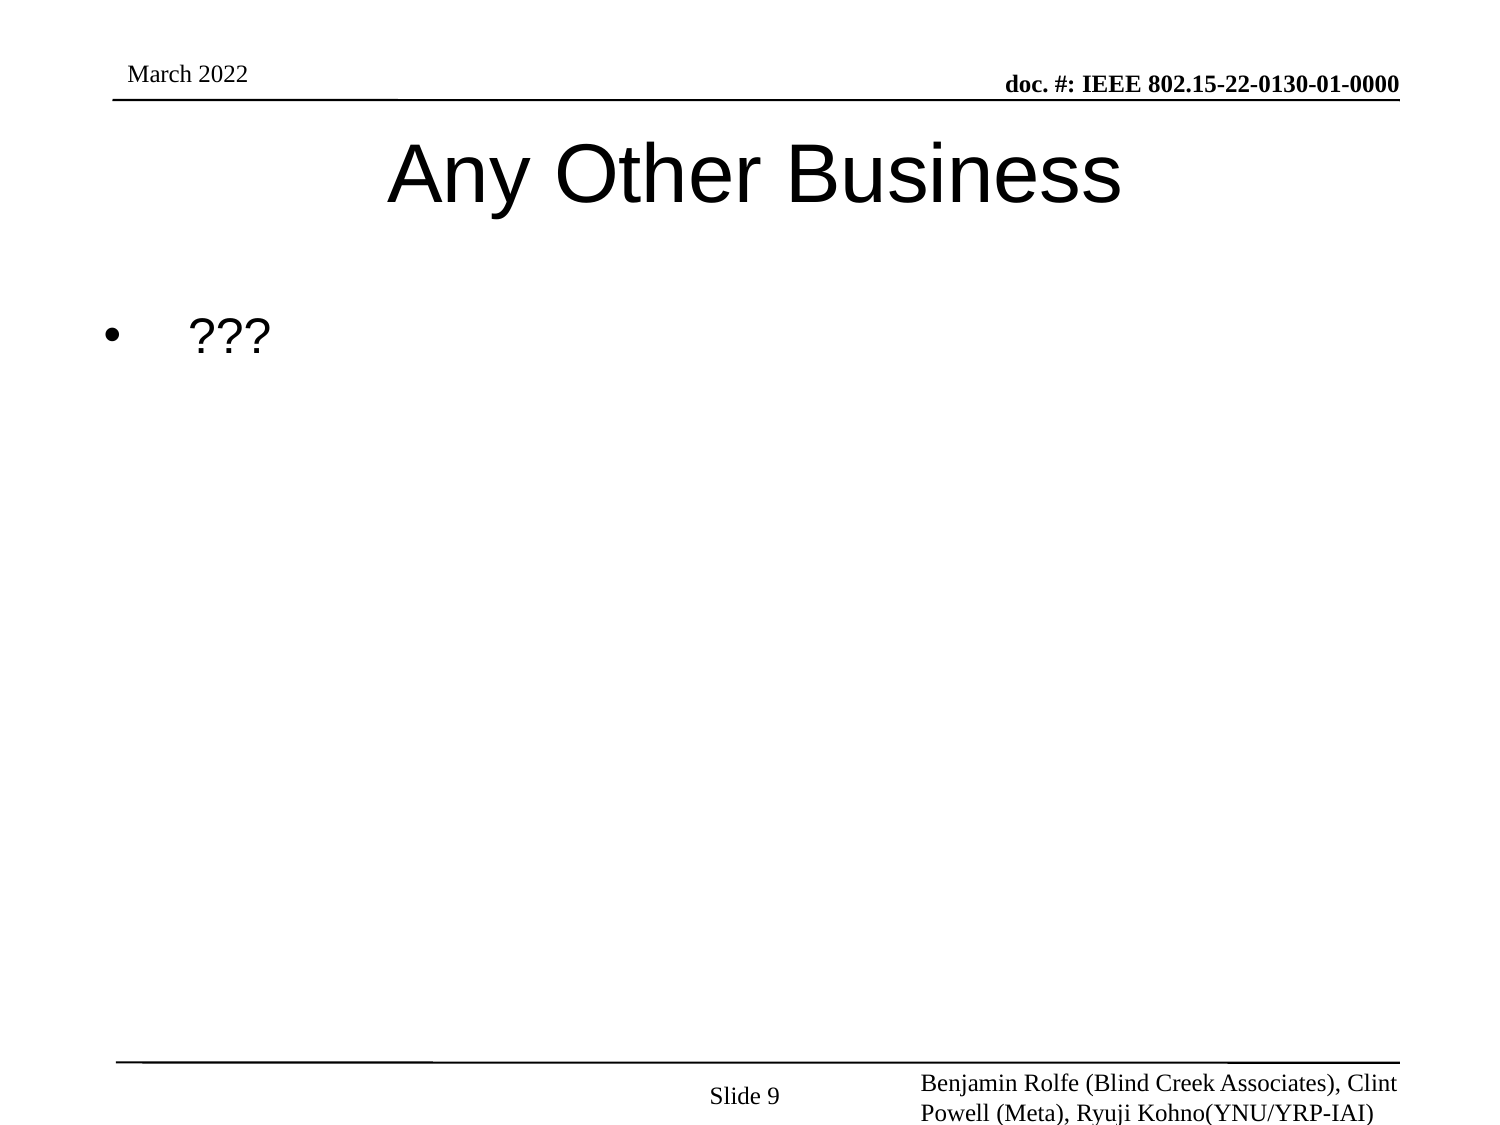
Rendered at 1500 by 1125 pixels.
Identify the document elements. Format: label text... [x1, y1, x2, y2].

slide_number Slide 9 [690, 1075, 799, 1115]
title Any Other Business [112, 112, 1399, 225]
list ??? [88, 296, 1363, 1047]
